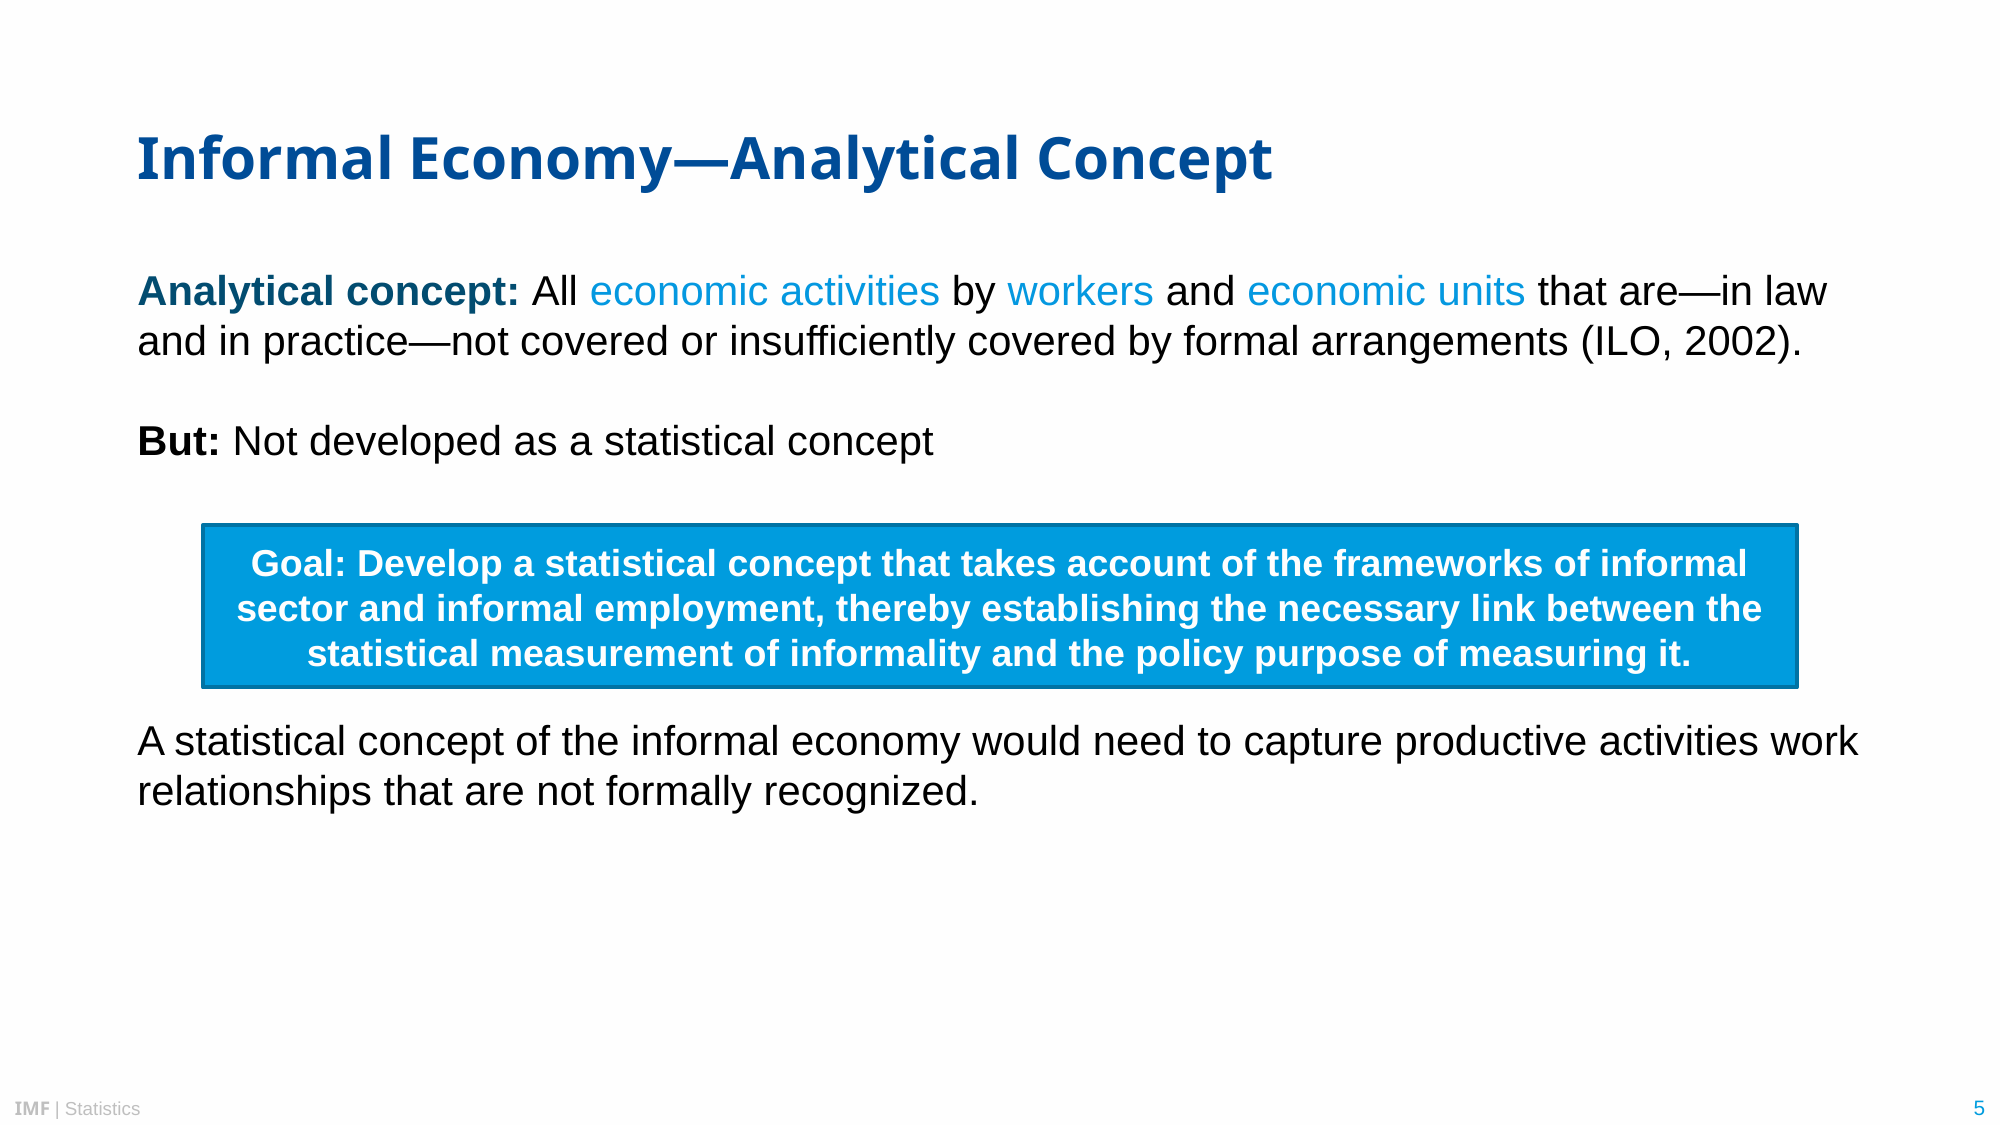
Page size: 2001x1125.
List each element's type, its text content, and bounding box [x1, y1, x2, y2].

title Informal Economy—Analytical Concept [137, 80, 1863, 241]
list Analytical concept: All economic activities by workers and economic units that are—in law and in practice—not covered or insufficiently covered by formal arrangements (ILO, 2002). But: Not developed as a statistical concept A statistical concept of the informal economy would need to capture productive activities work relationships that are not formally recognized. [137, 241, 1863, 1039]
text_box Goal: Develop a statistical concept that takes account of the frameworks of informal sector and informal employment, thereby establishing the necessary link between the statistical measurement of informality and the policy purpose of measuring it. [201, 523, 1799, 689]
